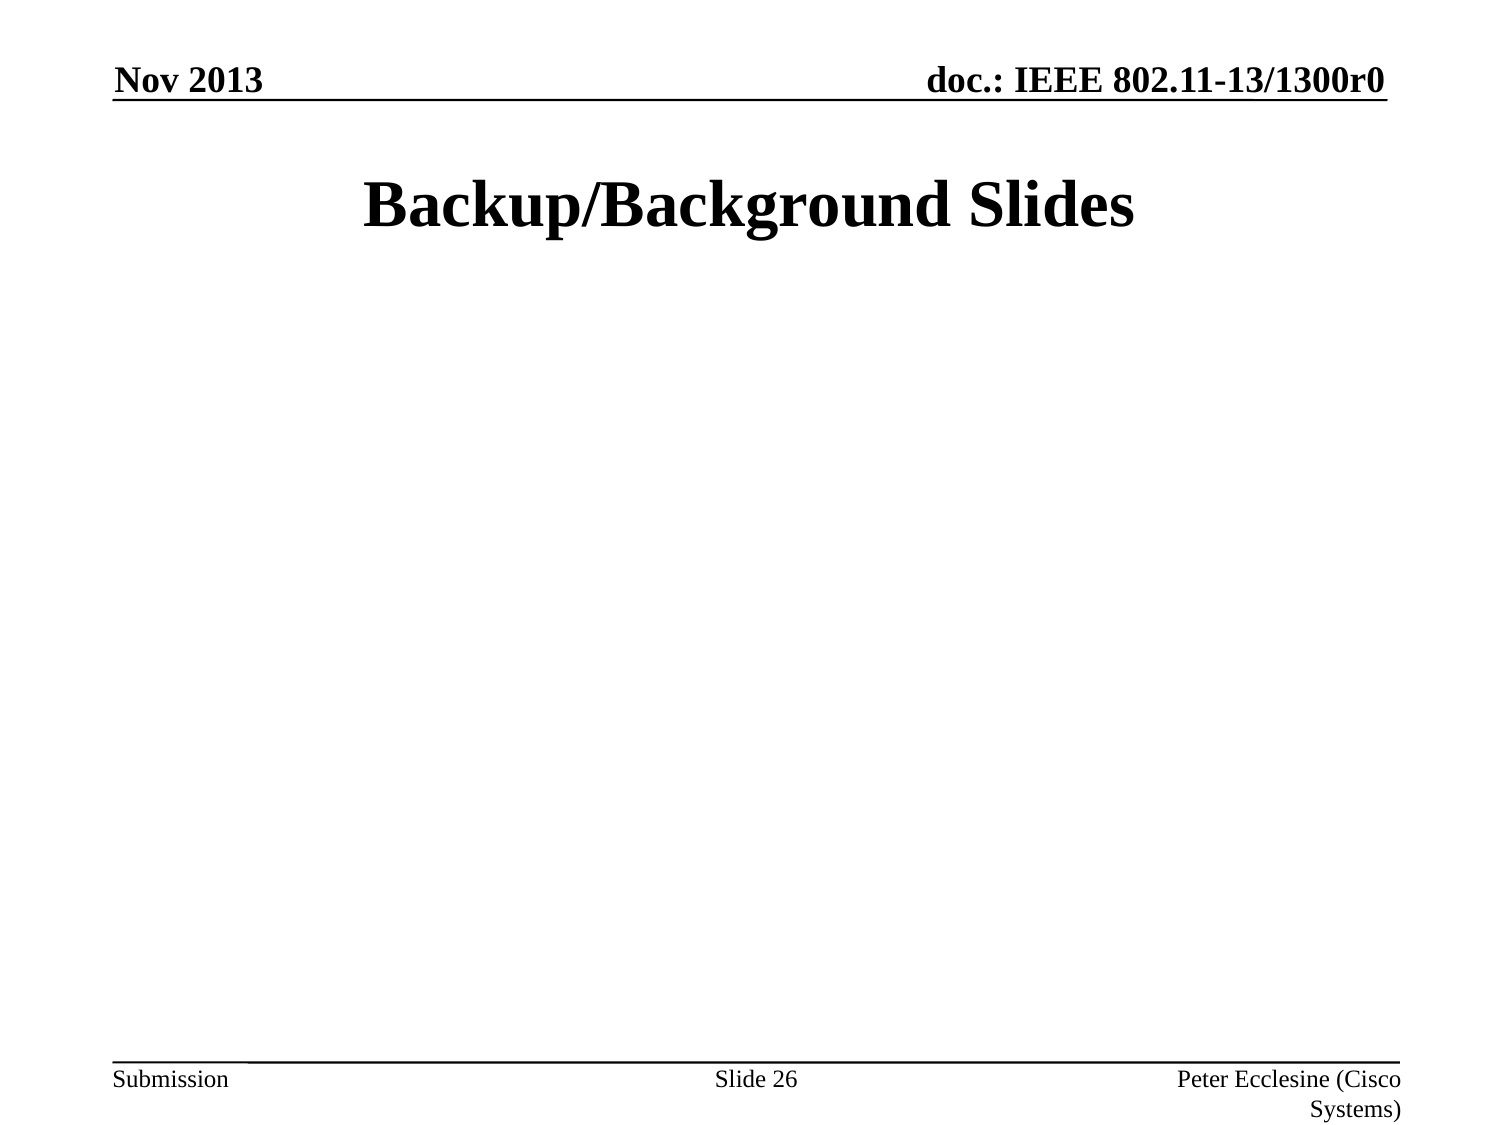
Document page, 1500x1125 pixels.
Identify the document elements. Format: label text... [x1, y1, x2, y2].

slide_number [114, 54, 309, 101]
title Backup/Background Slides [112, 112, 1388, 288]
footer Peter Ecclesine (Cisco Systems) [1164, 1061, 1402, 1093]
slide_number Slide 26 [712, 1061, 800, 1093]
